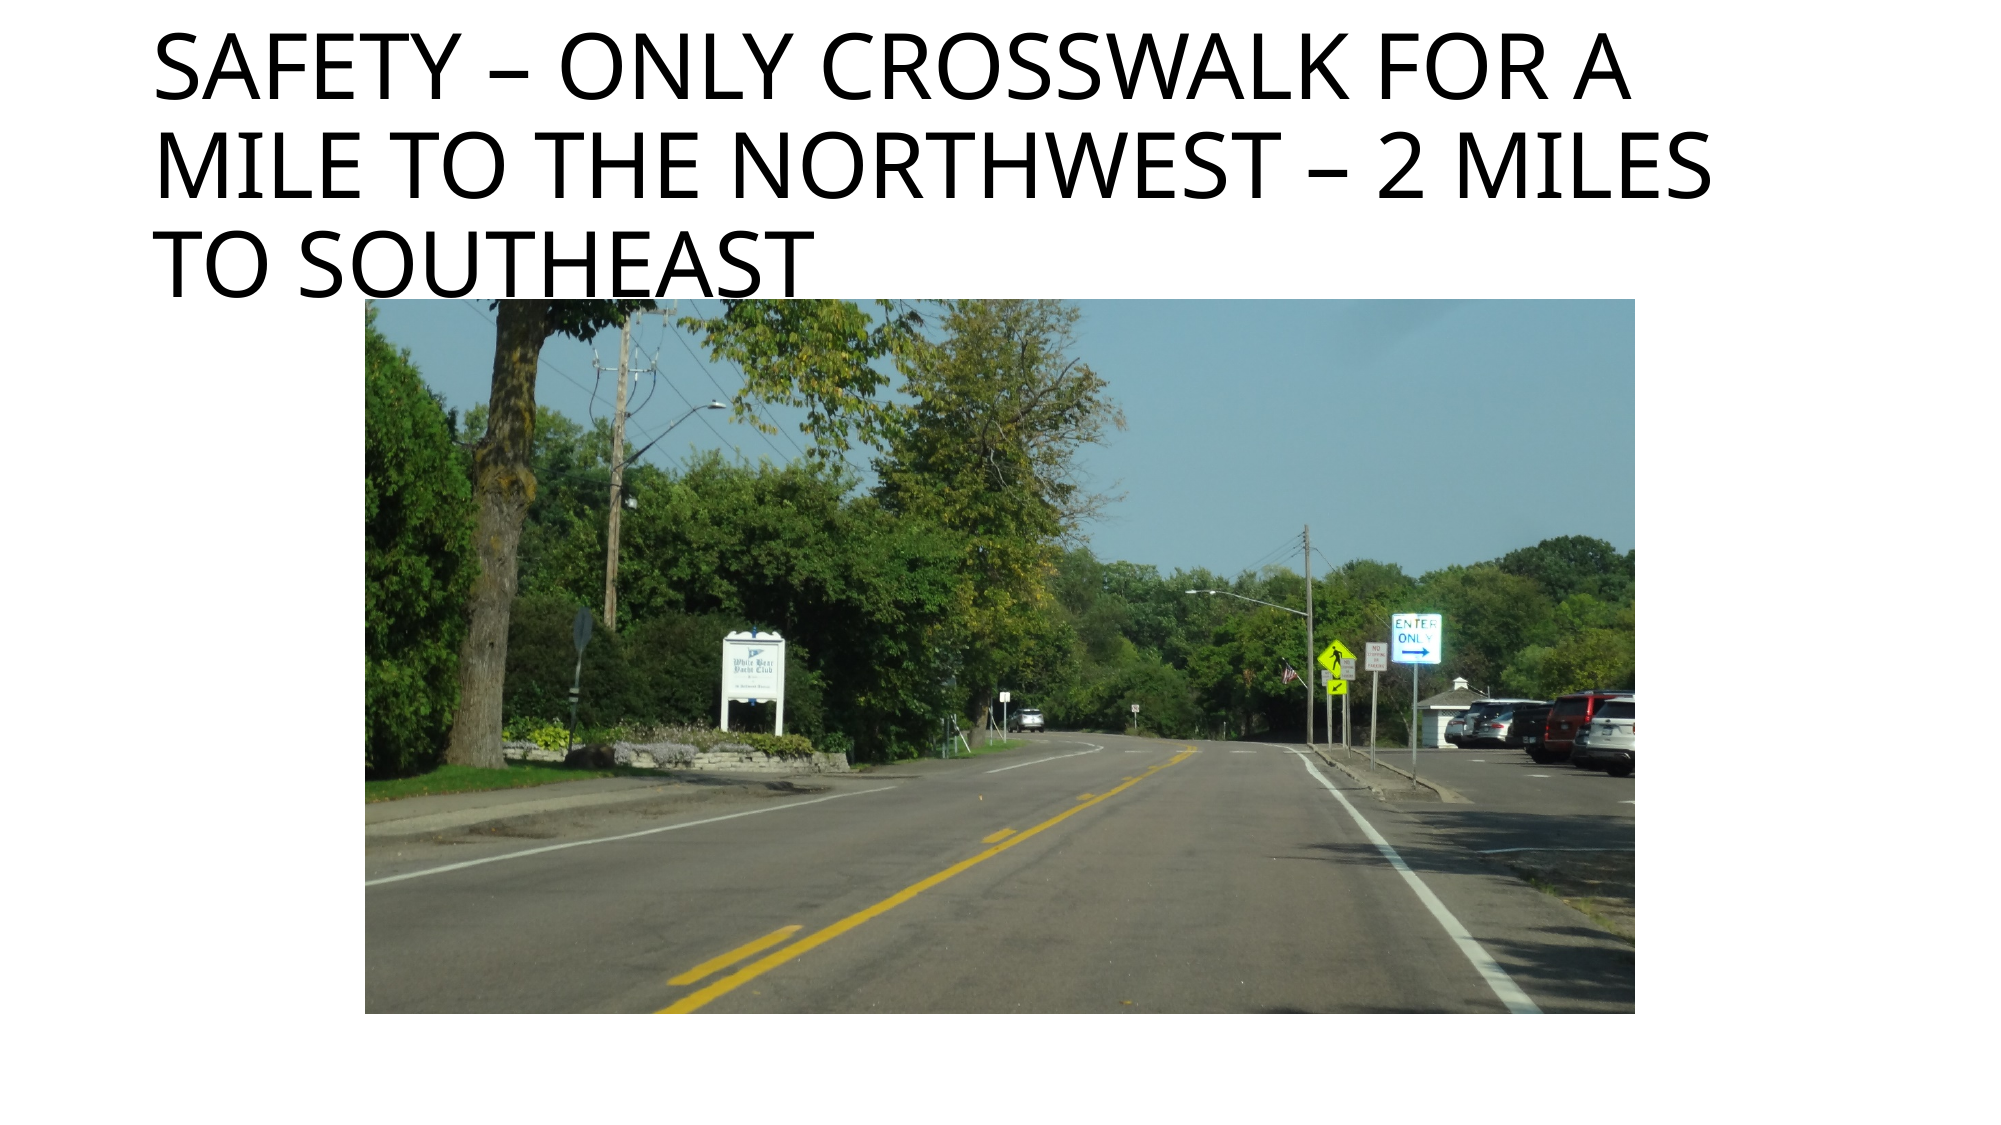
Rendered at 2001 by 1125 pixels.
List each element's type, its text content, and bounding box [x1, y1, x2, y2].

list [365, 299, 1635, 1014]
title SAFETY – ONLY CROSSWALK FOR A MILE TO THE NORTHWEST – 2 MILES TO SOUTHEAST [137, 59, 1863, 278]
